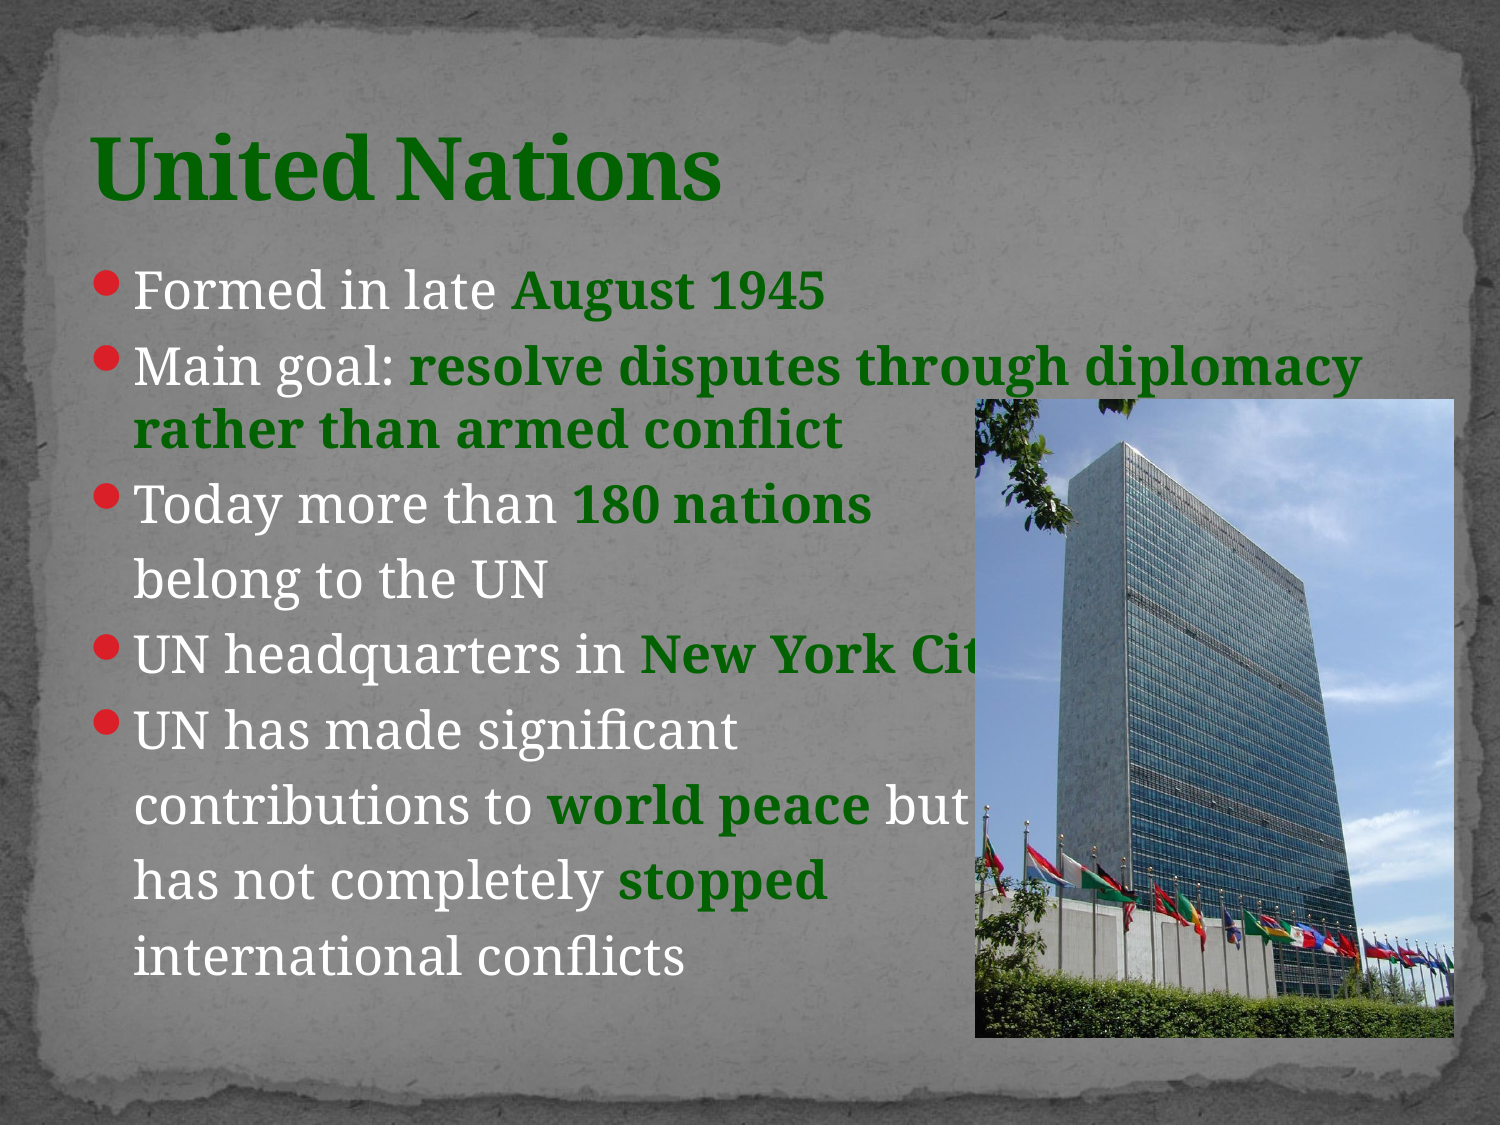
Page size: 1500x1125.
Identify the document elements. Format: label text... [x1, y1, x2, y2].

title United Nations [74, 24, 1425, 225]
picture [975, 399, 1454, 1038]
list Formed in late August 1945 Main goal: resolve disputes through diplomacy rather than armed conflict Today more than 180 nations belong to the UN UN headquarters in New York City UN has made significant contributions to world peace but has not completely stopped international conflicts [75, 249, 1425, 1000]
